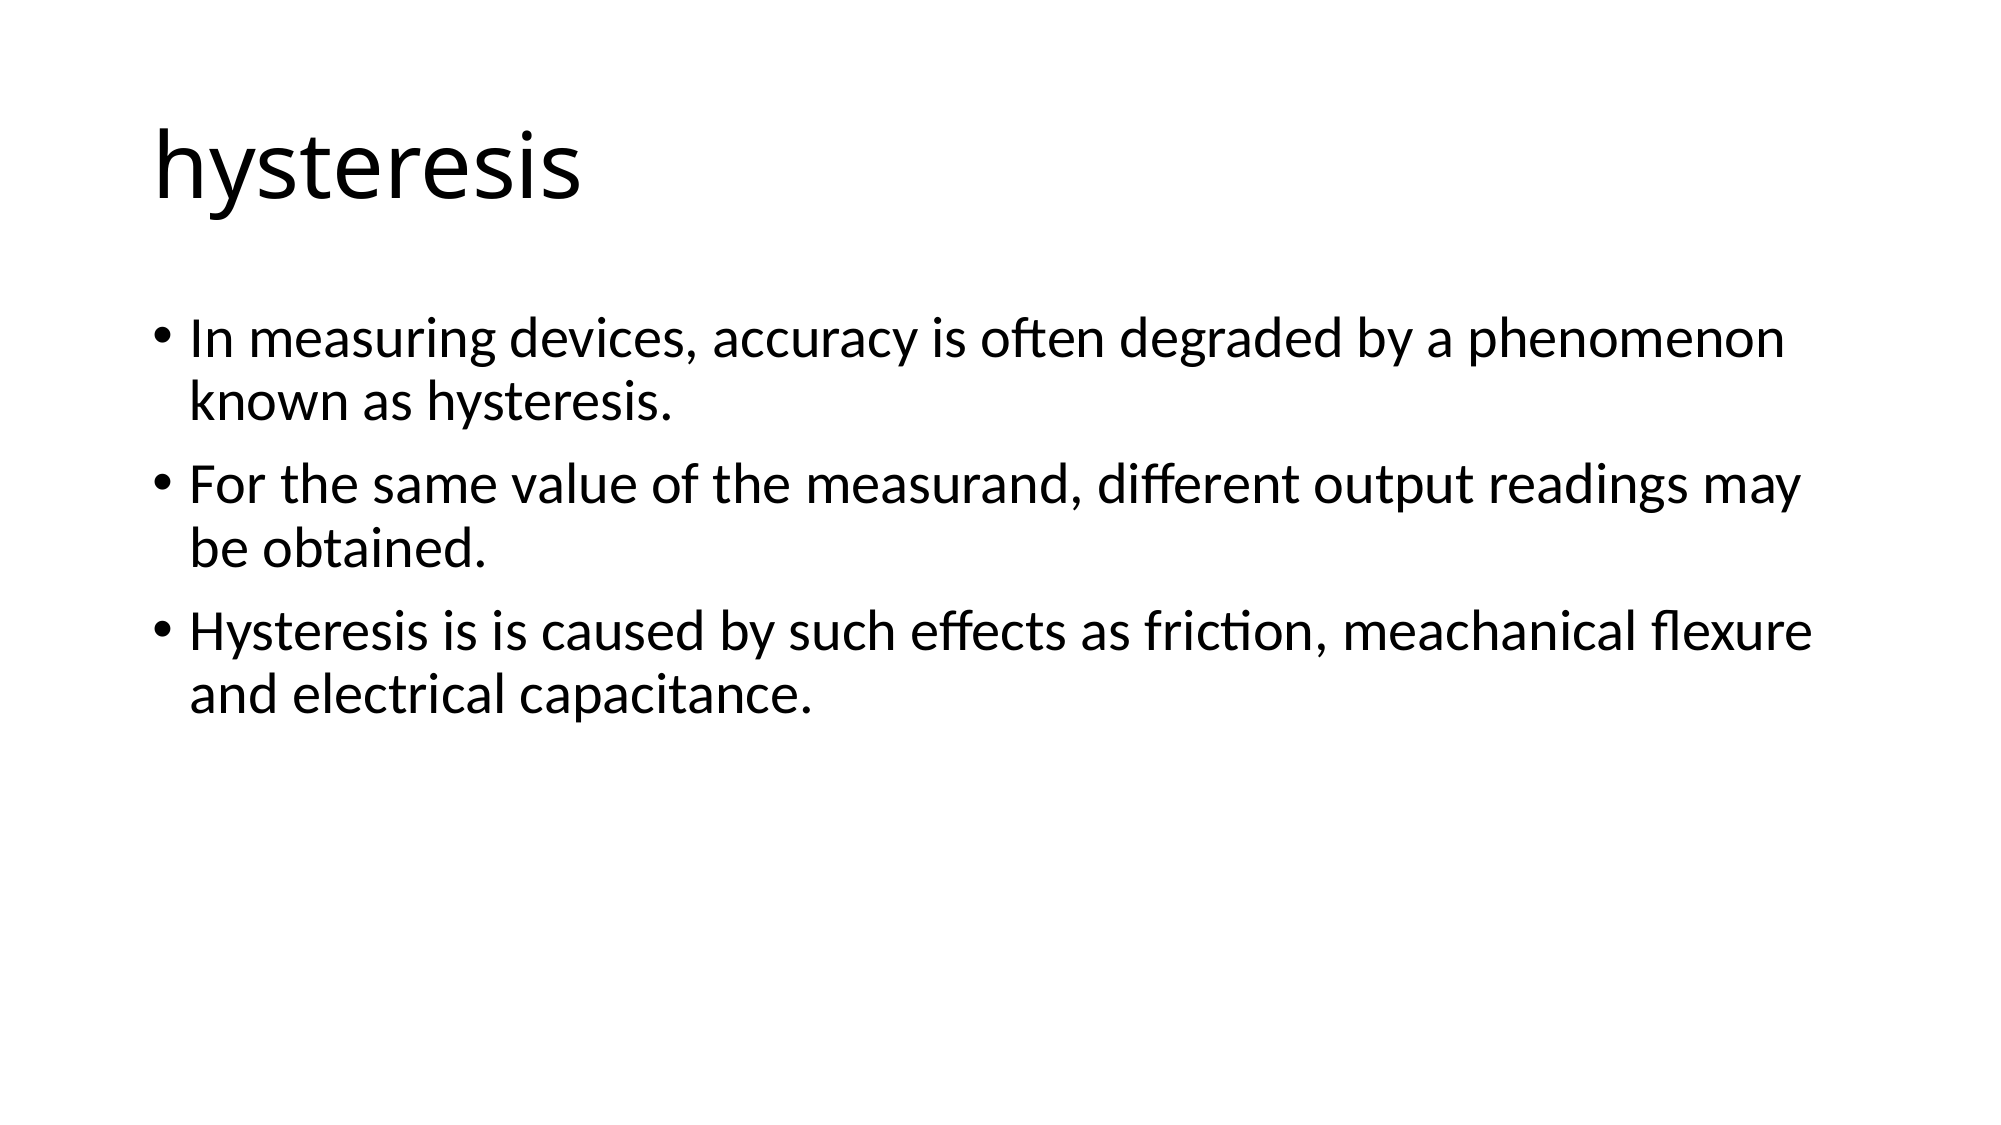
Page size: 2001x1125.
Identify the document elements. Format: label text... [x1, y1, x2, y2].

list In measuring devices, accuracy is often degraded by a phenomenon known as hysteresis. For the same value of the measurand, different output readings may be obtained. Hysteresis is is caused by such effects as friction, meachanical flexure and electrical capacitance. [137, 299, 1863, 1014]
title hysteresis [137, 59, 1863, 278]
